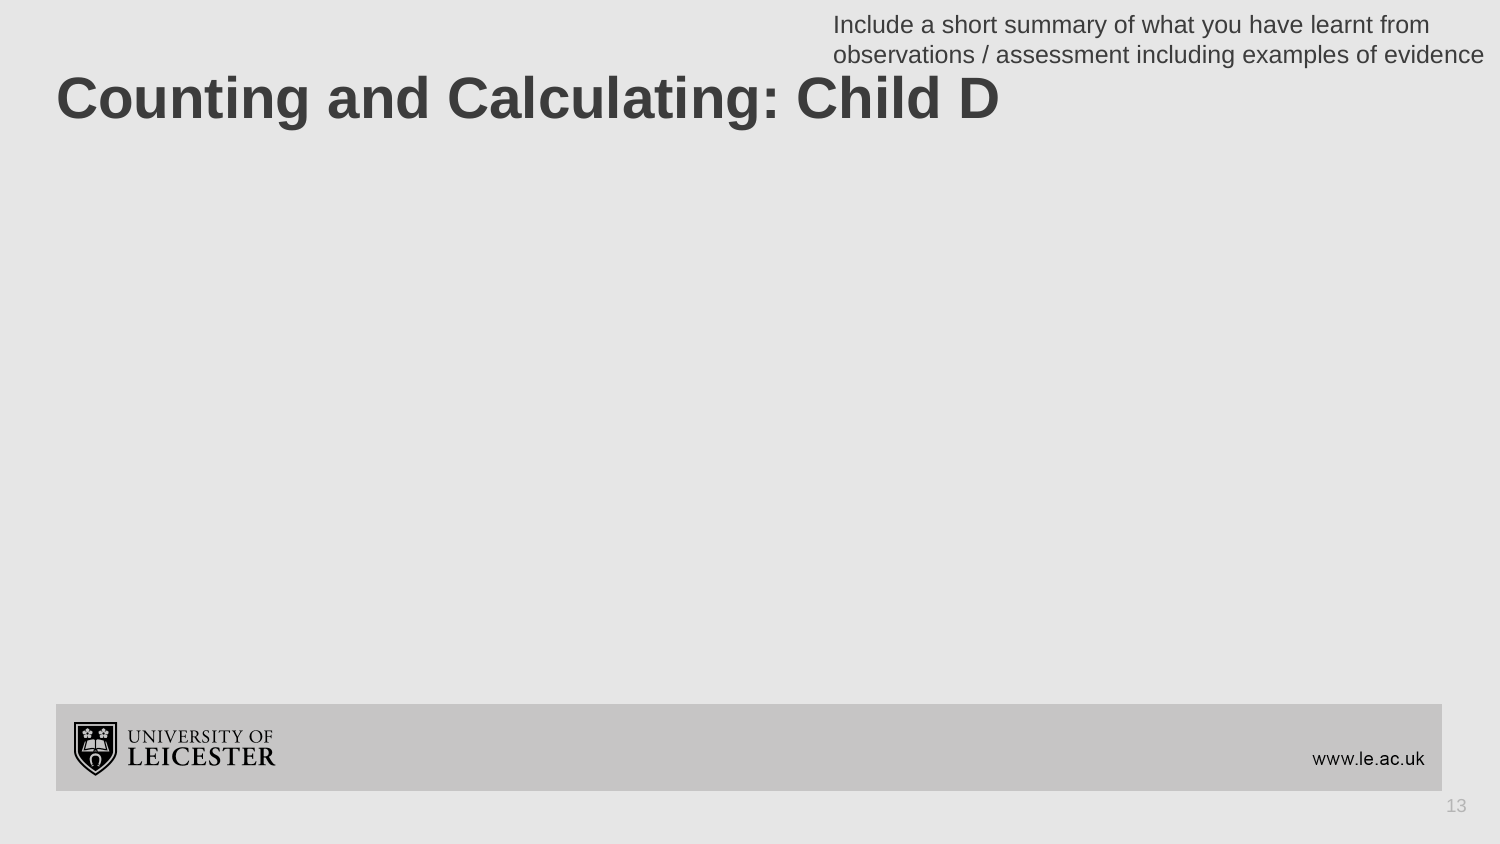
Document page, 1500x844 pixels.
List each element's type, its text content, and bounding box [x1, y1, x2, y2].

text_box Include a short summary of what you have learnt from observations / assessment including examples of evidence [833, 1, 1500, 118]
slide_number 13 [1144, 782, 1482, 827]
picture [56, 704, 1442, 791]
title Counting and Calculating: Child D [56, 60, 1442, 202]
